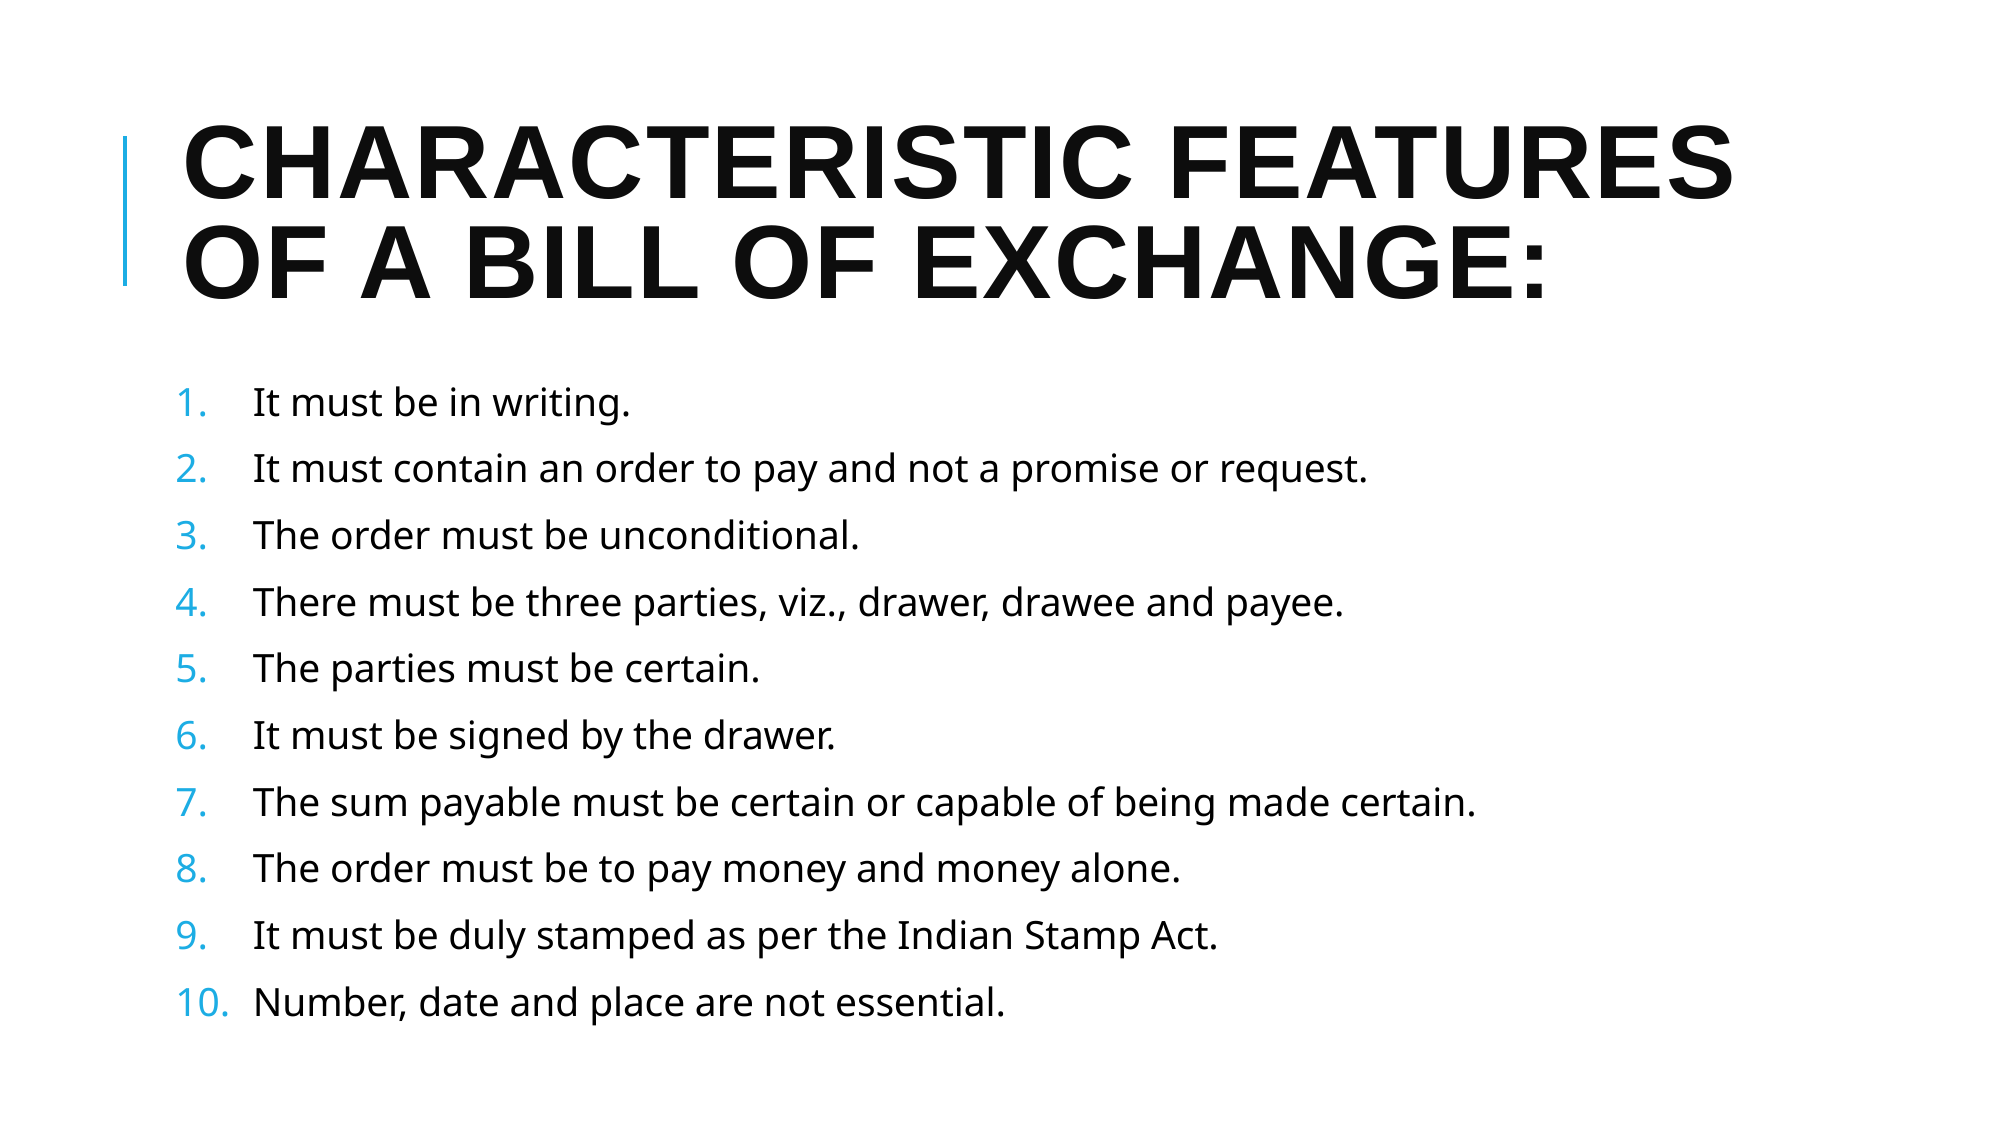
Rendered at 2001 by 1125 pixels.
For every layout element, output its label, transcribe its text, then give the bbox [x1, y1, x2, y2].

title Characteristic Features of a bill of exchange: [168, 96, 1763, 342]
list It must be in writing. It must contain an order to pay and not a promise or request. The order must be unconditional. There must be three parties, viz., drawer, drawee and payee. The parties must be certain. It must be signed by the drawer. The sum payable must be certain or capable of being made certain. The order must be to pay money and money alone. It must be duly stamped as per the Indian Stamp Act. Number, date and place are not essential. [168, 375, 1763, 1035]
